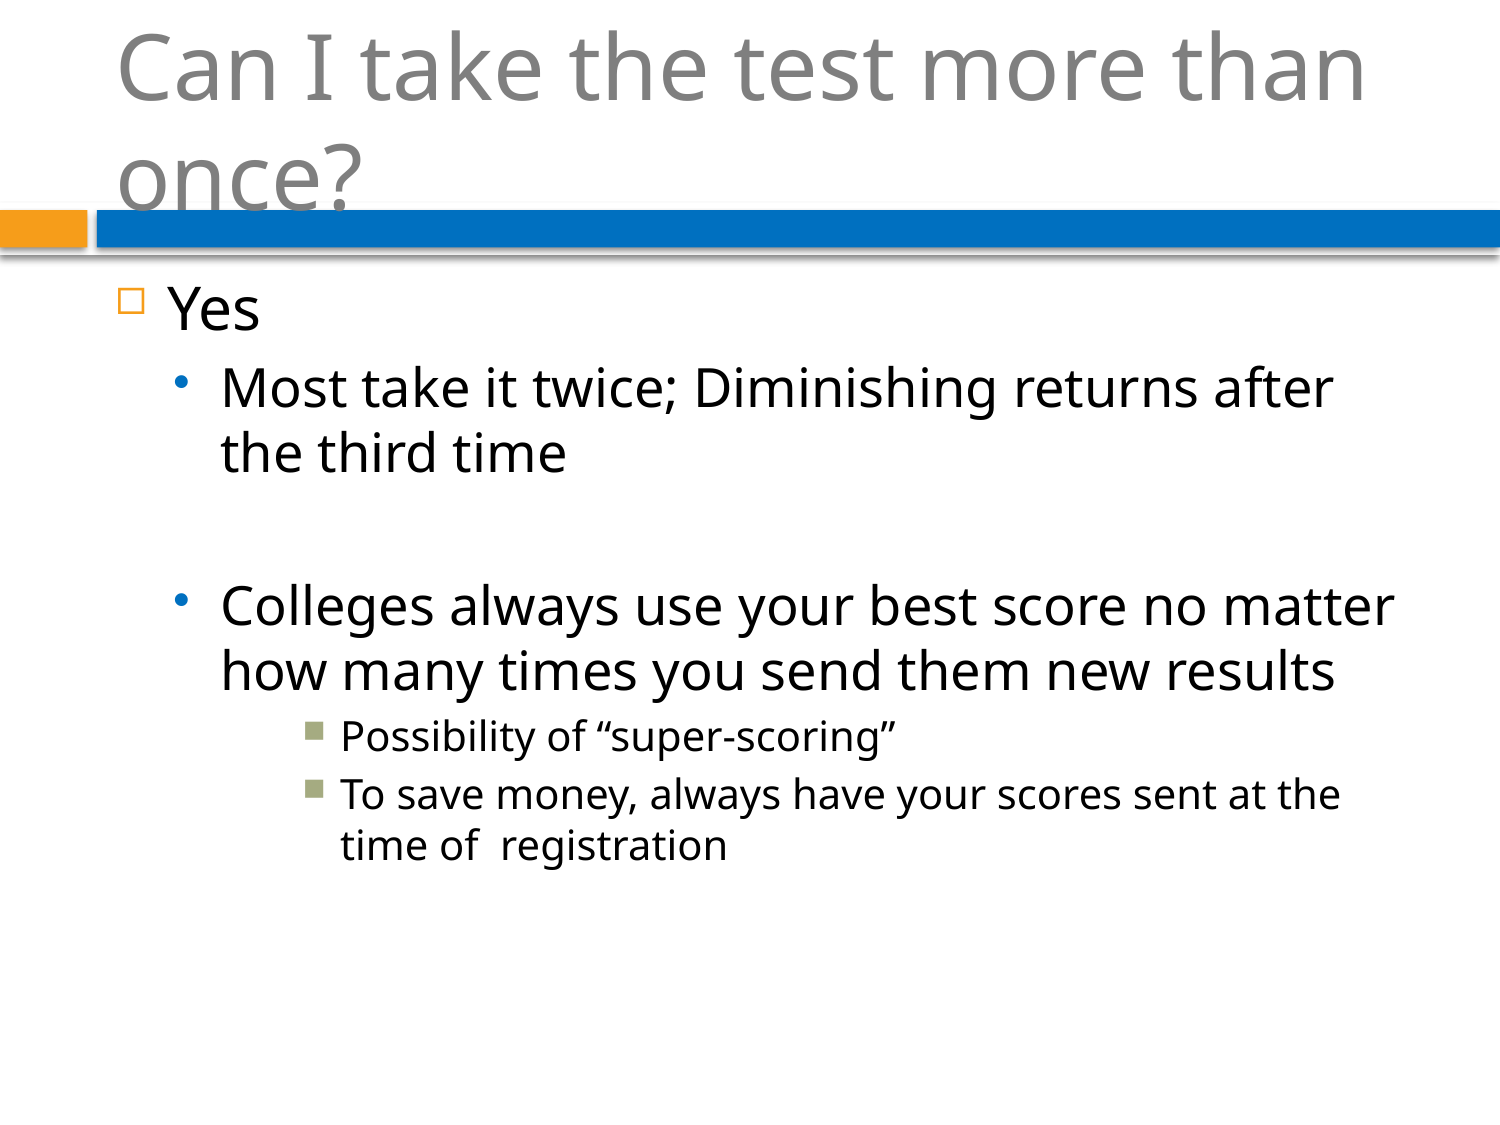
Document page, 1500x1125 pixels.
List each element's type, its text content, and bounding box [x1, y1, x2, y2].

title Can I take the test more than once? [100, 37, 1438, 200]
list Yes Most take it twice; Diminishing returns after the third time Colleges always use your best score no matter how many times you send them new results Possibility of “super-scoring” To save money, always have your scores sent at the time of registration [100, 262, 1438, 1000]
